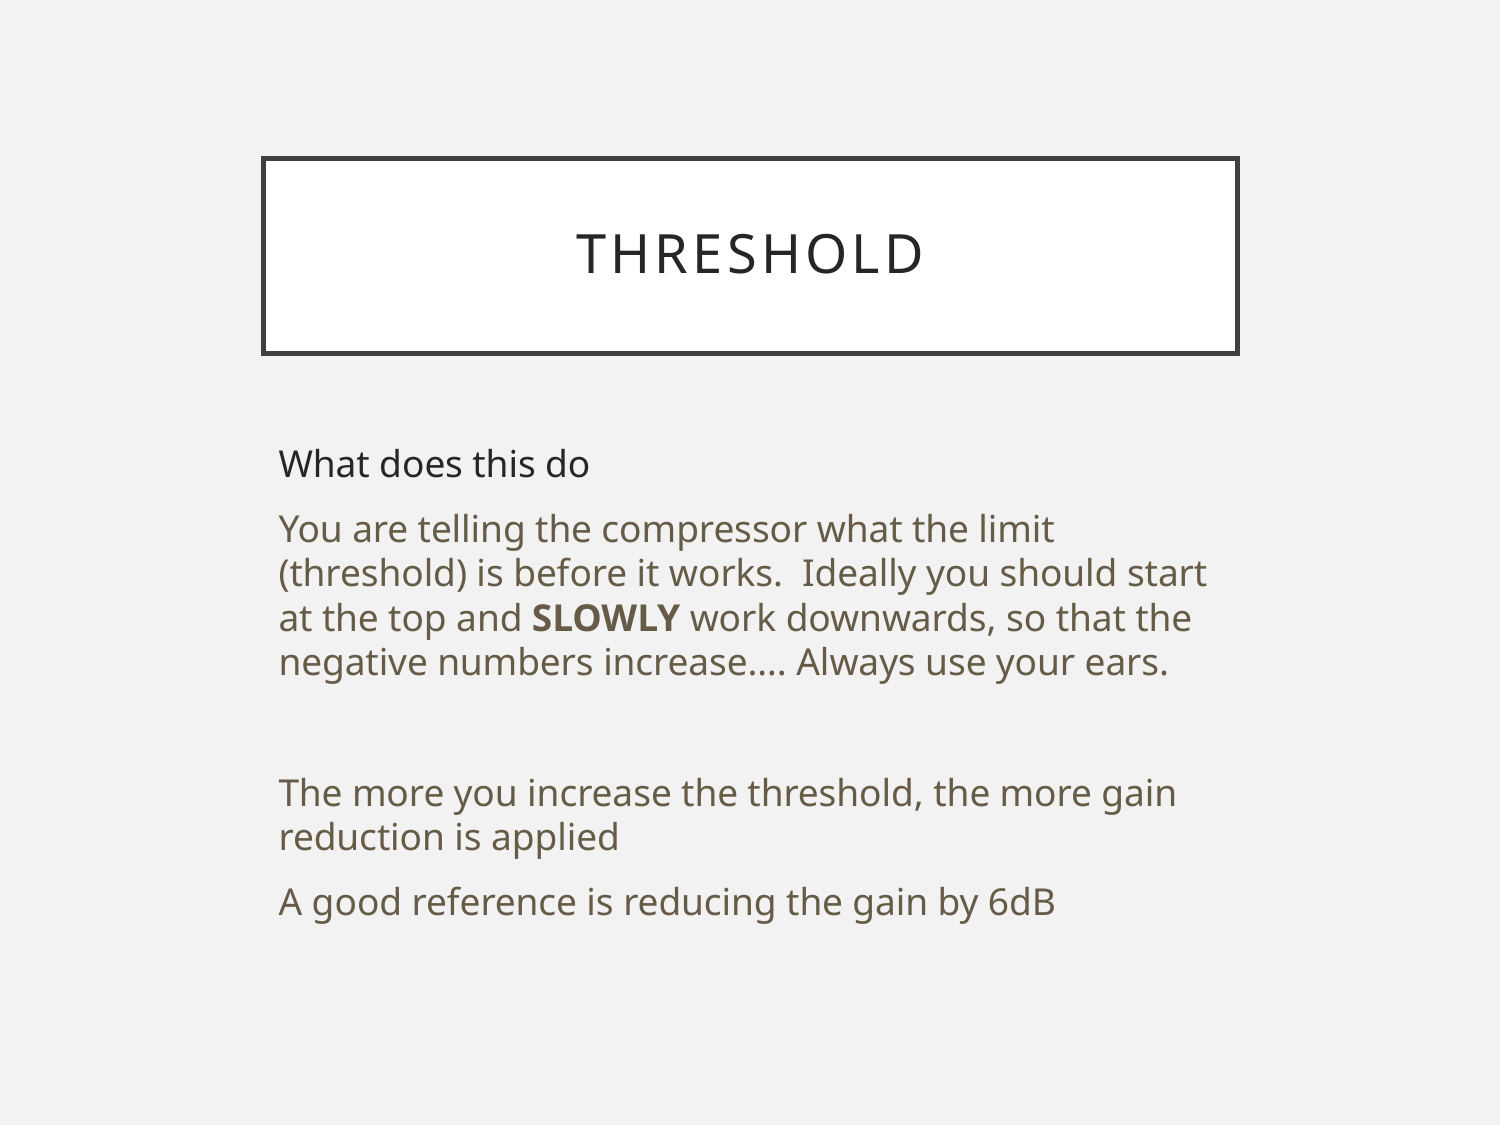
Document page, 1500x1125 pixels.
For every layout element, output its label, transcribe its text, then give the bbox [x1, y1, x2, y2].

title Threshold [261, 156, 1240, 356]
list What does this do You are telling the compressor what the limit (threshold) is before it works. Ideally you should start at the top and SLOWLY work downwards, so that the negative numbers increase…. Always use your ears. The more you increase the threshold, the more gain reduction is applied A good reference is reducing the gain by 6dB [263, 432, 1238, 942]
